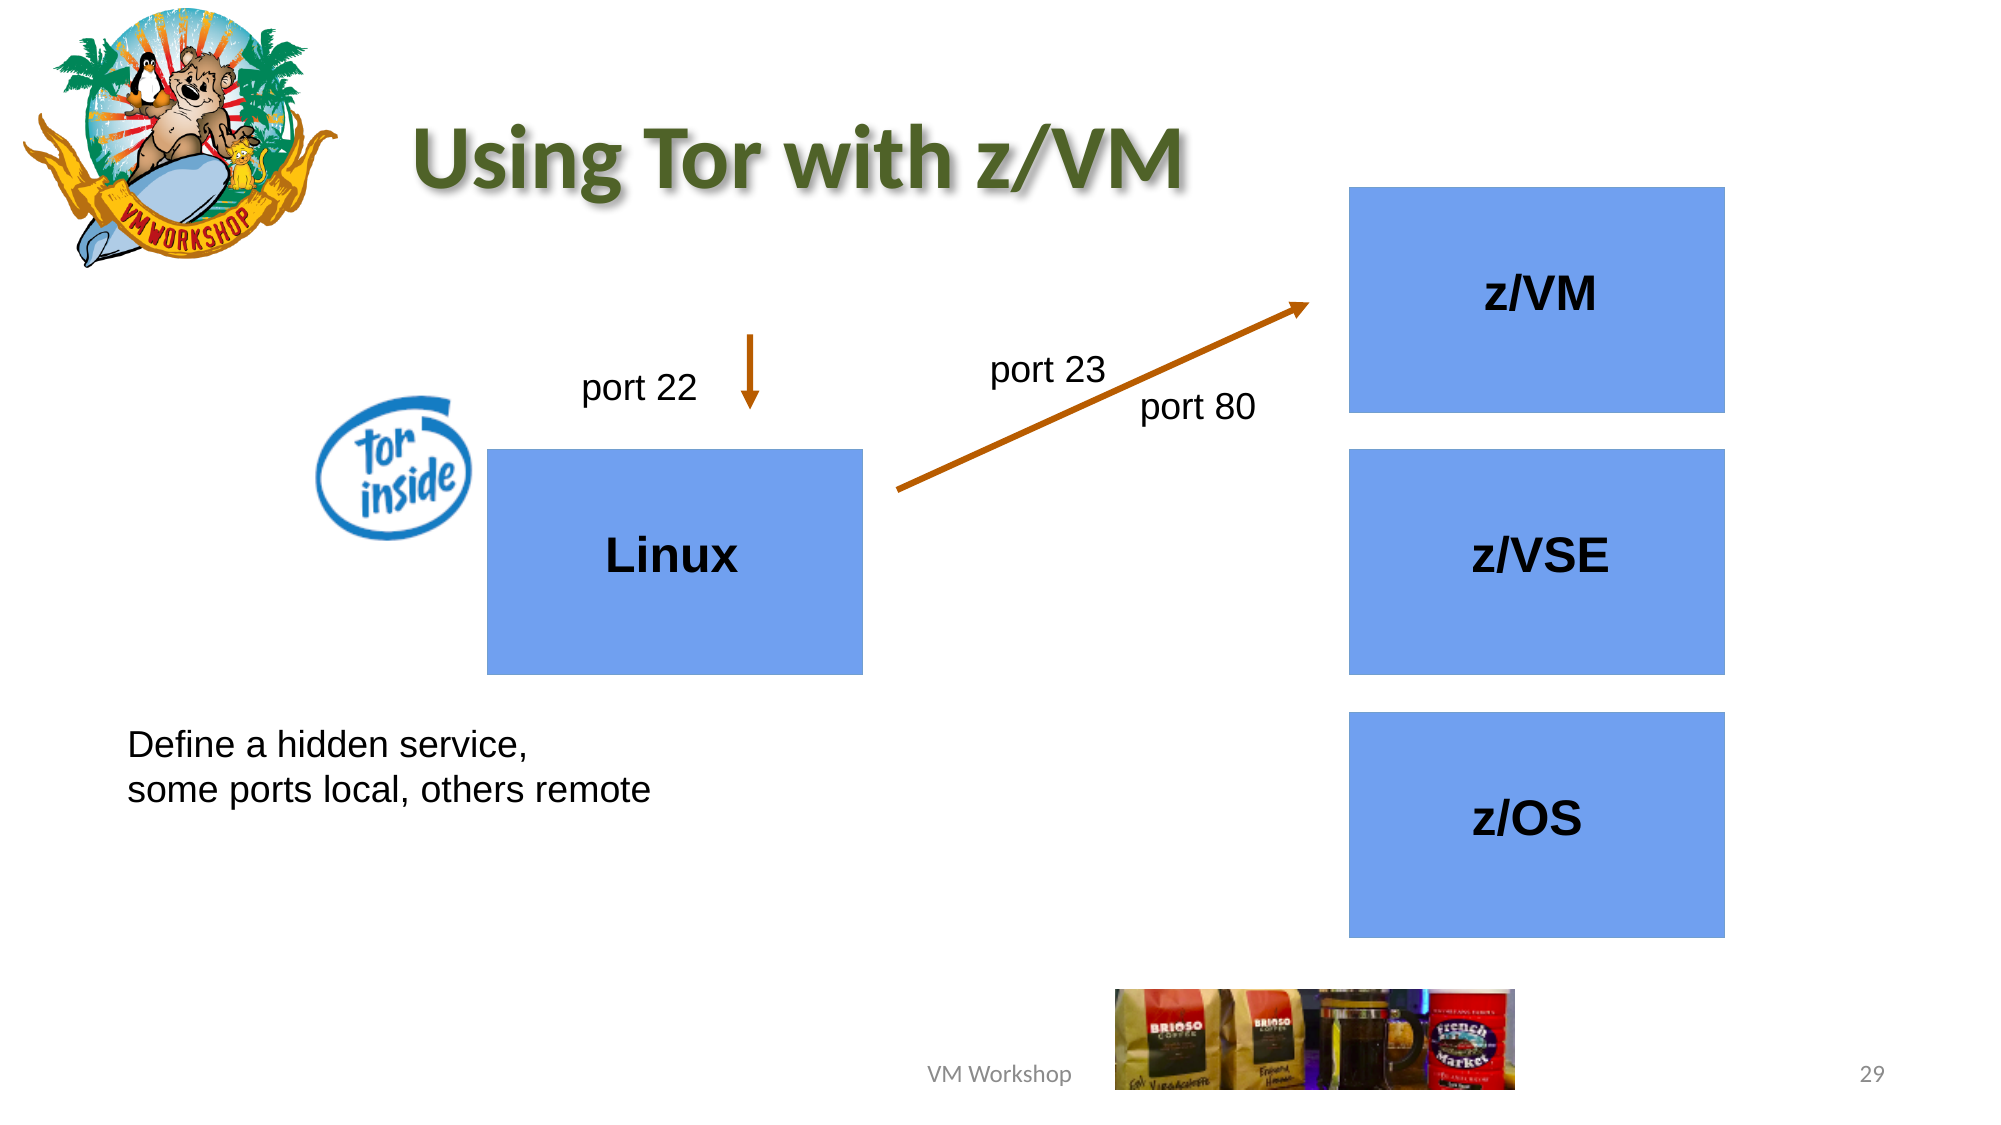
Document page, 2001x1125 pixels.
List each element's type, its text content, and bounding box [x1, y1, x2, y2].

text_box [1163, 301, 1310, 370]
text_box z/OS [1411, 768, 1643, 863]
text_box port 23 [975, 337, 1163, 395]
title Using Tor with z/VM [396, 58, 1926, 246]
text_box Linux [556, 505, 788, 600]
text_box port 80 [1125, 374, 1313, 432]
footer VM Workshop [683, 1042, 1317, 1103]
slide_number 29 [1433, 1042, 1900, 1103]
text_box port 22 [566, 355, 750, 413]
text_box z/VM [1424, 243, 1657, 338]
text_box Define a hidden service, some ports local, others remote [112, 712, 863, 1013]
picture [1115, 989, 1515, 1090]
picture [299, 374, 488, 563]
text_box [1349, 449, 1725, 675]
text_box [487, 449, 863, 675]
text_box z/VSE [1424, 505, 1657, 600]
text_box [1349, 712, 1725, 938]
text_box [1349, 187, 1725, 413]
text_box [743, 334, 757, 410]
picture [23, 8, 338, 269]
